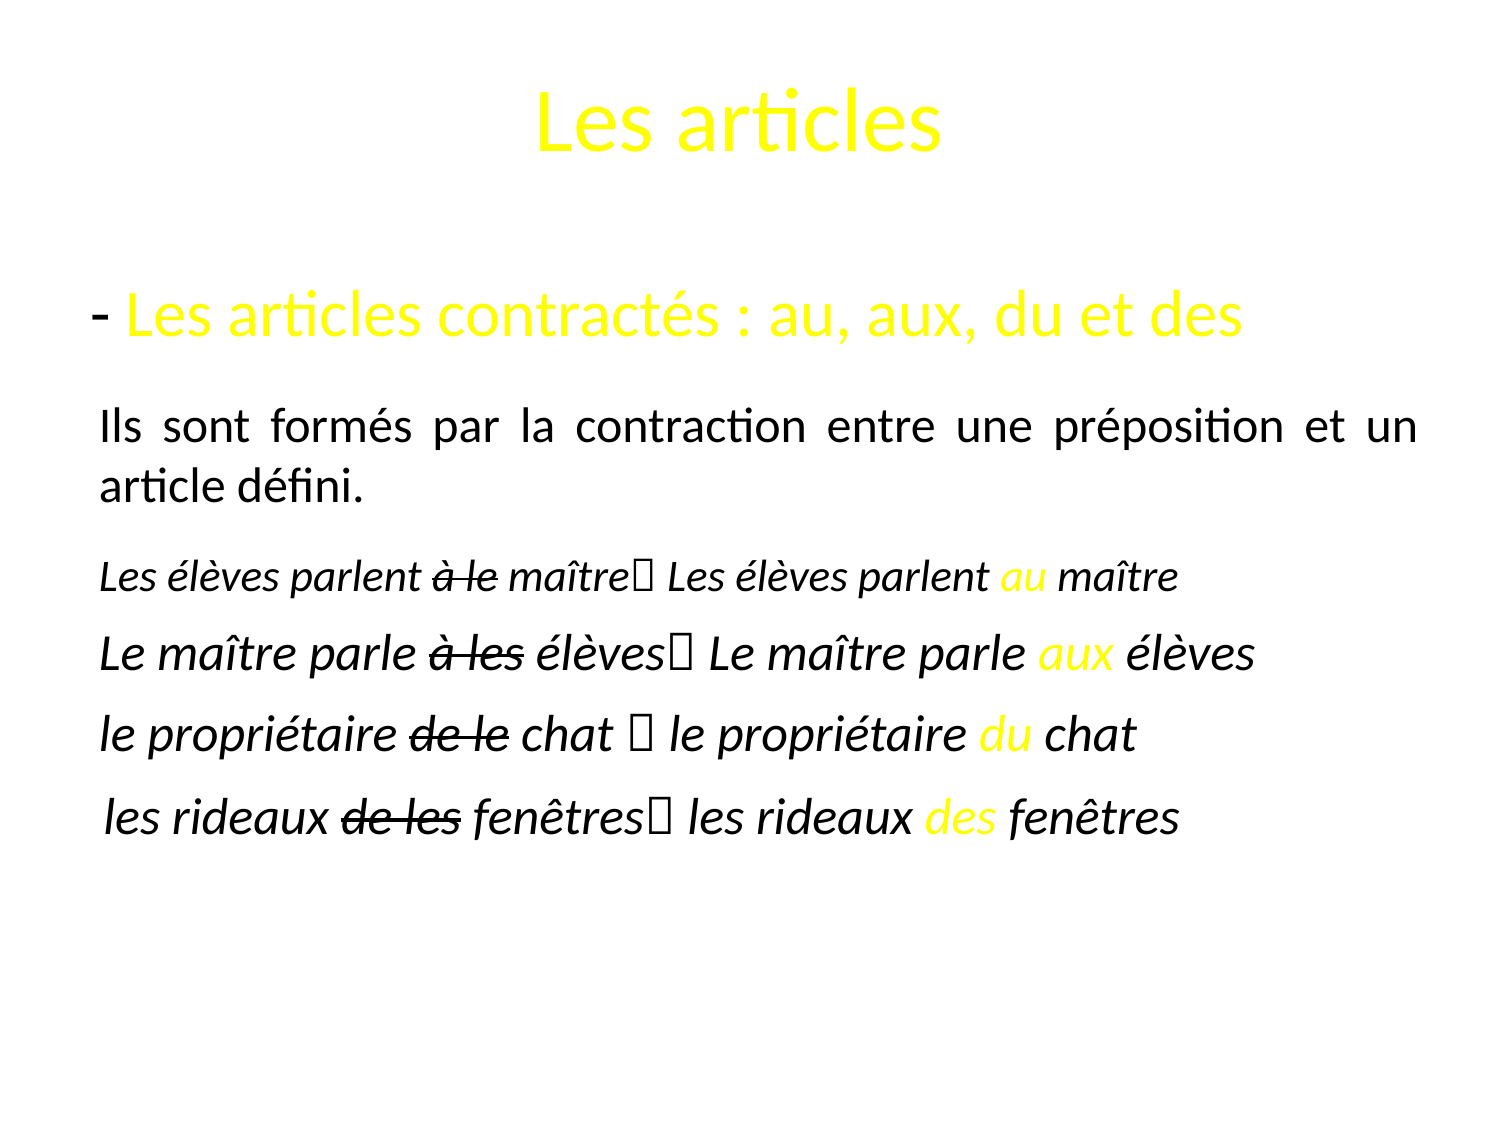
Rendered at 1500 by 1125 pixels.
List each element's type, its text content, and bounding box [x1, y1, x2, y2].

list - Les articles contractés : au, aux, du et des [75, 262, 1425, 362]
text_box Le maître parle à les élèves Le maître parle aux élèves [83, 610, 1434, 682]
text_box le propriétaire de le chat  le propriétaire du chat [83, 692, 1434, 799]
text_box Les élèves parlent à le maître Les élèves parlent au maître [83, 538, 1434, 610]
text_box Ils sont formés par la contraction entre une préposition et un article défini. [83, 385, 1434, 527]
text_box les rideaux de les fenêtres les rideaux des fenêtres [88, 775, 1439, 882]
title Les articles [75, 45, 1425, 185]
